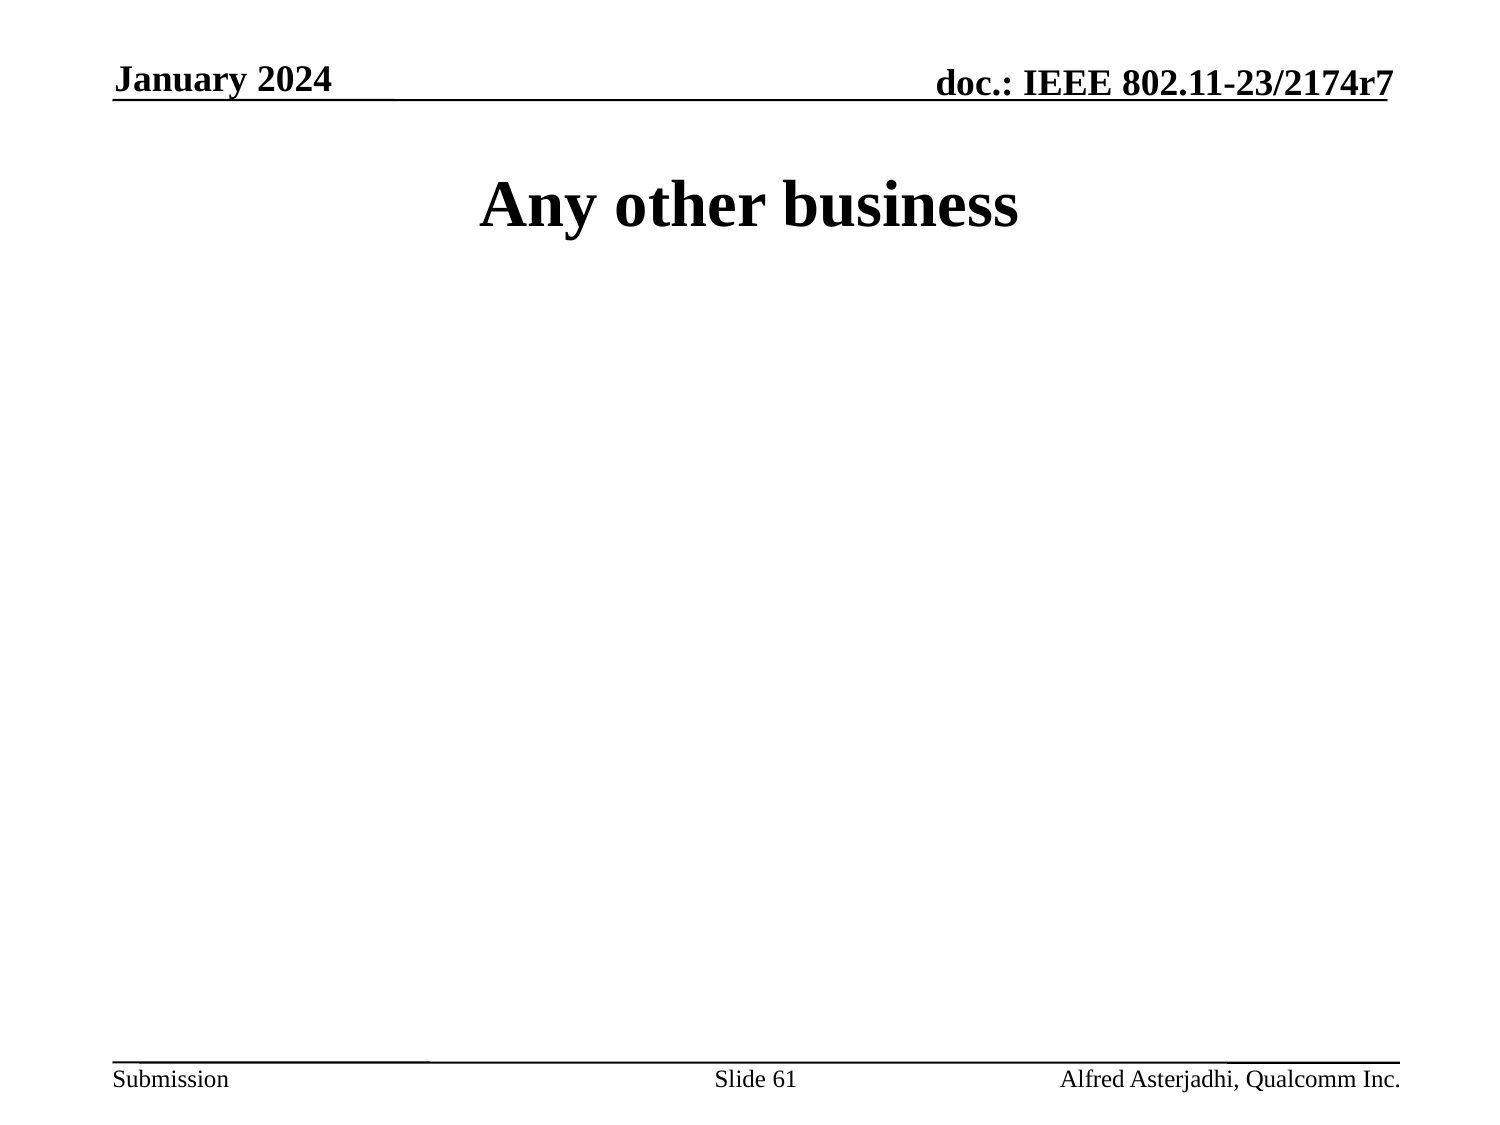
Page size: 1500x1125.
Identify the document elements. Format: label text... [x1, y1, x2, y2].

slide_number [114, 54, 423, 100]
title Any other business [112, 112, 1388, 288]
slide_number Slide 61 [712, 1061, 800, 1123]
footer Alfred Asterjadhi, Qualcomm Inc. [878, 1061, 1402, 1093]
